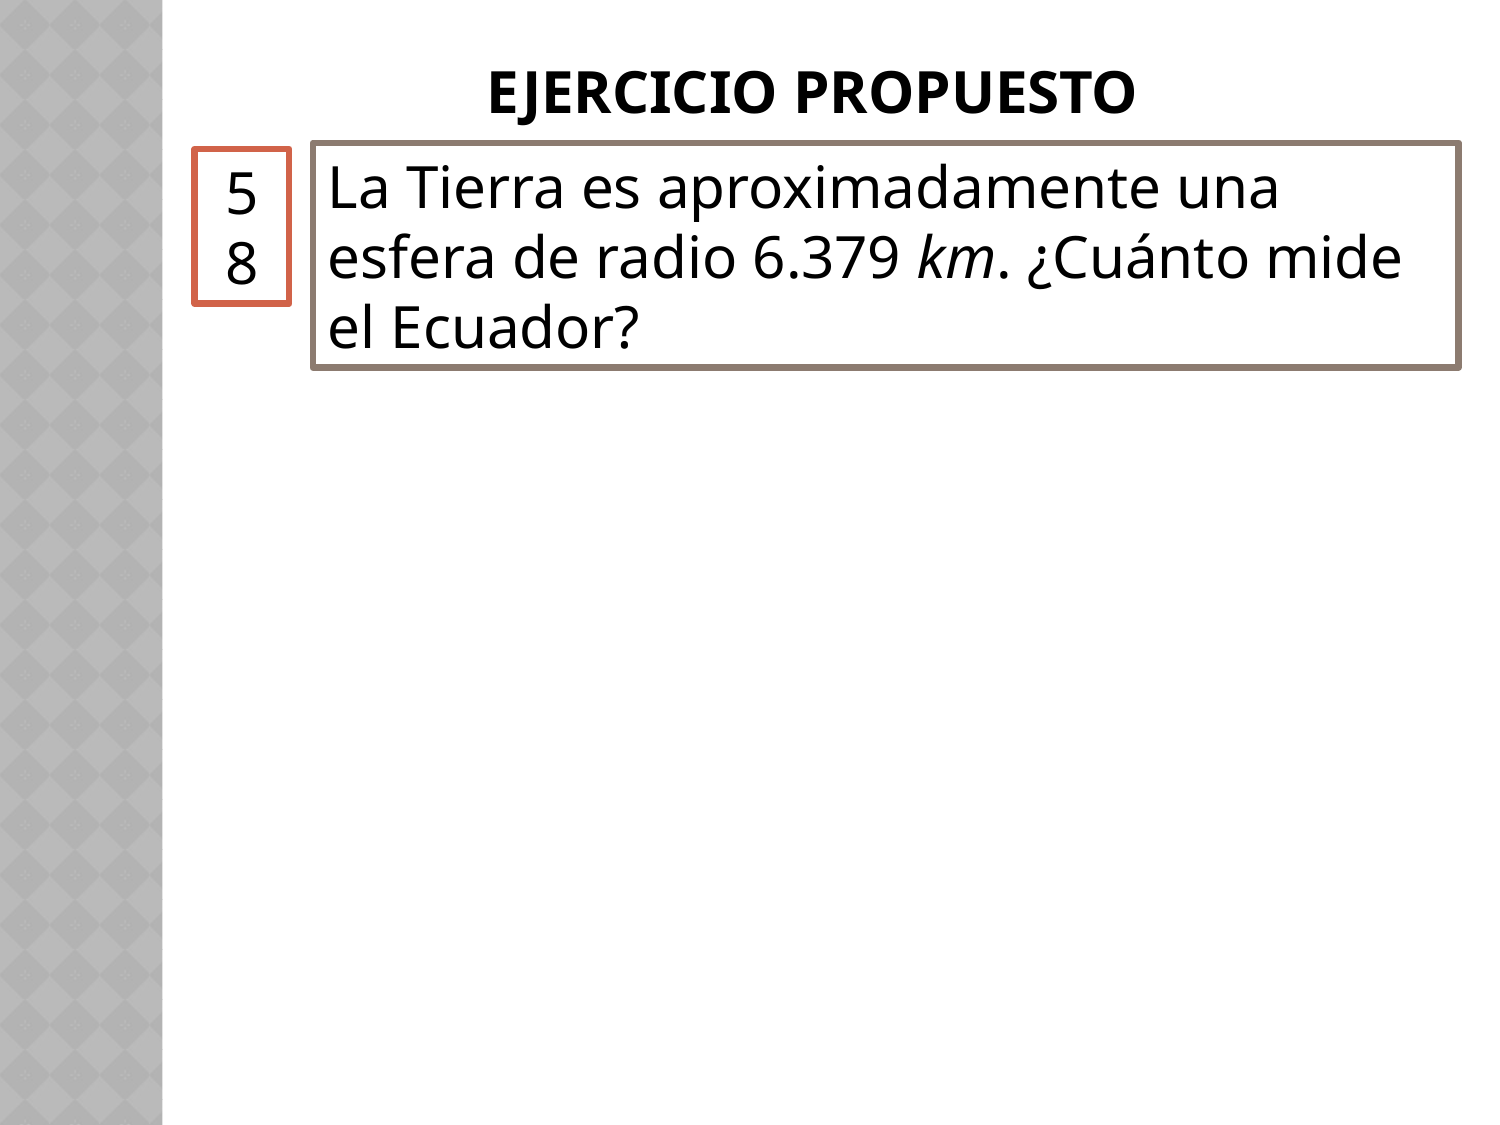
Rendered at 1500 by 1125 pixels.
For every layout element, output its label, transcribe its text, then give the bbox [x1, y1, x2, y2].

text_box La Tierra es aproximadamente una esfera de radio 6.379 km. ¿Cuánto mide el Ecuador? [310, 140, 1462, 371]
text_box 58 [191, 146, 292, 307]
title Ejercicio propuesto [218, 52, 1407, 126]
